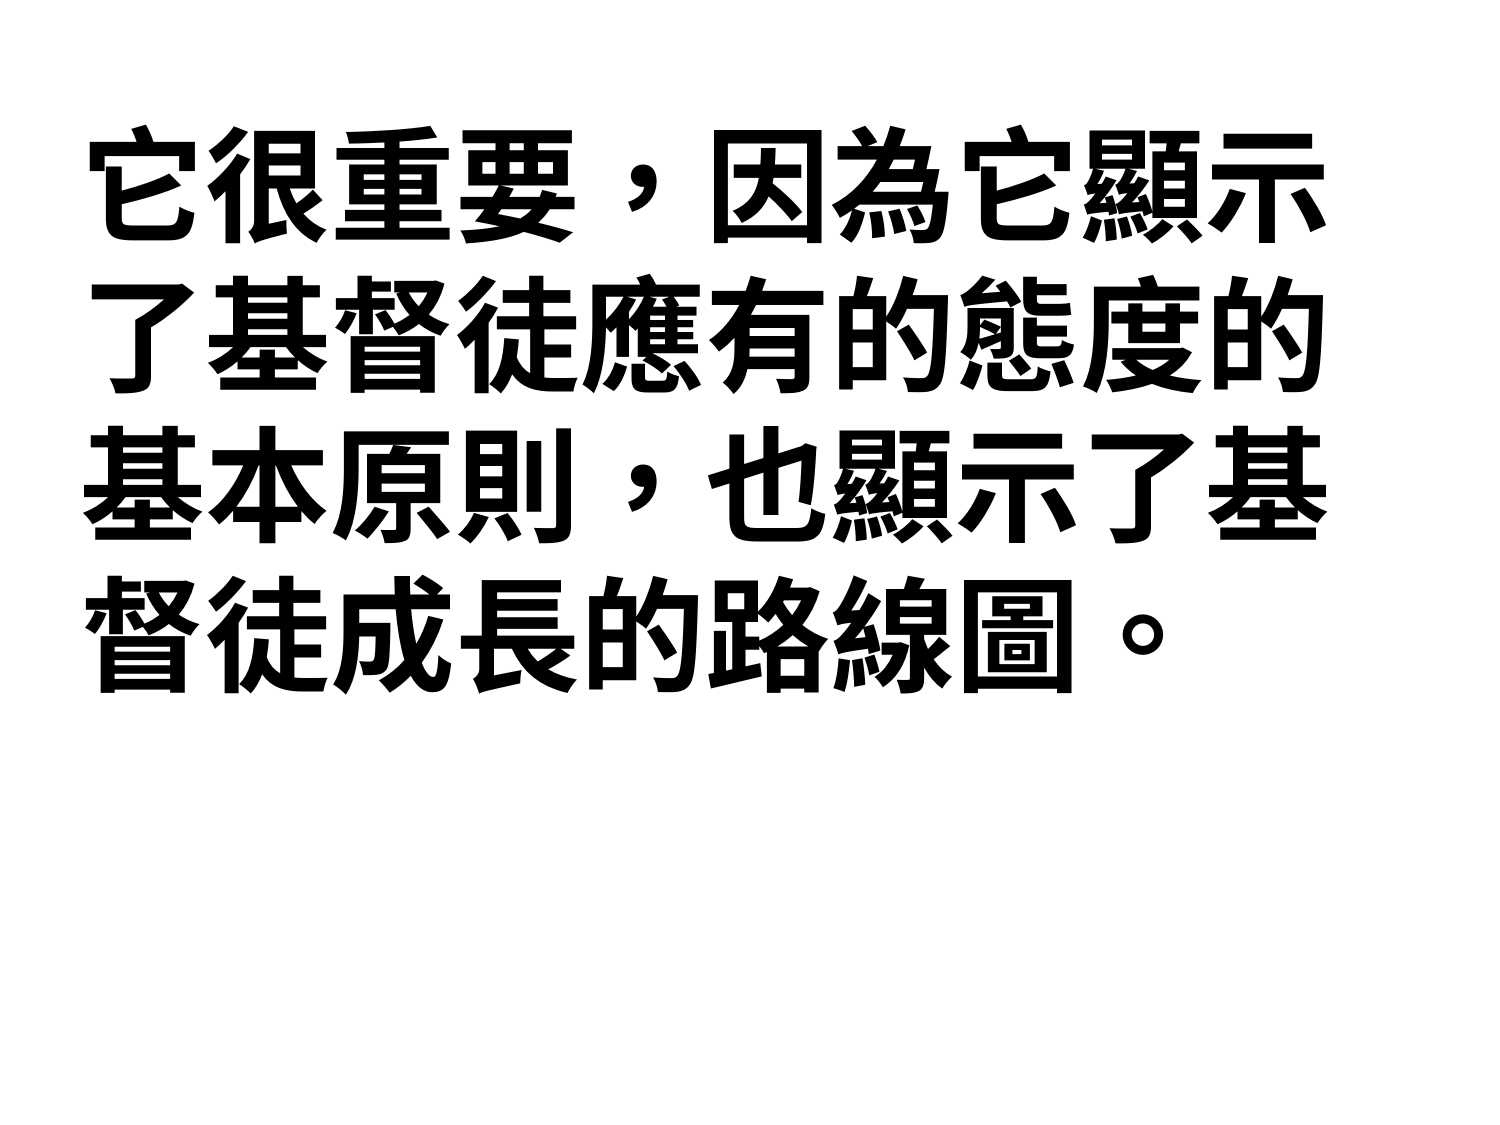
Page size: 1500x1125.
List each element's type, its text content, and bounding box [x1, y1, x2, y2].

text_box 它很重要，因為它顯示了基督徒應有的態度的基本原則，也顯示了基督徒成長的路線圖。 [65, 99, 1466, 715]
